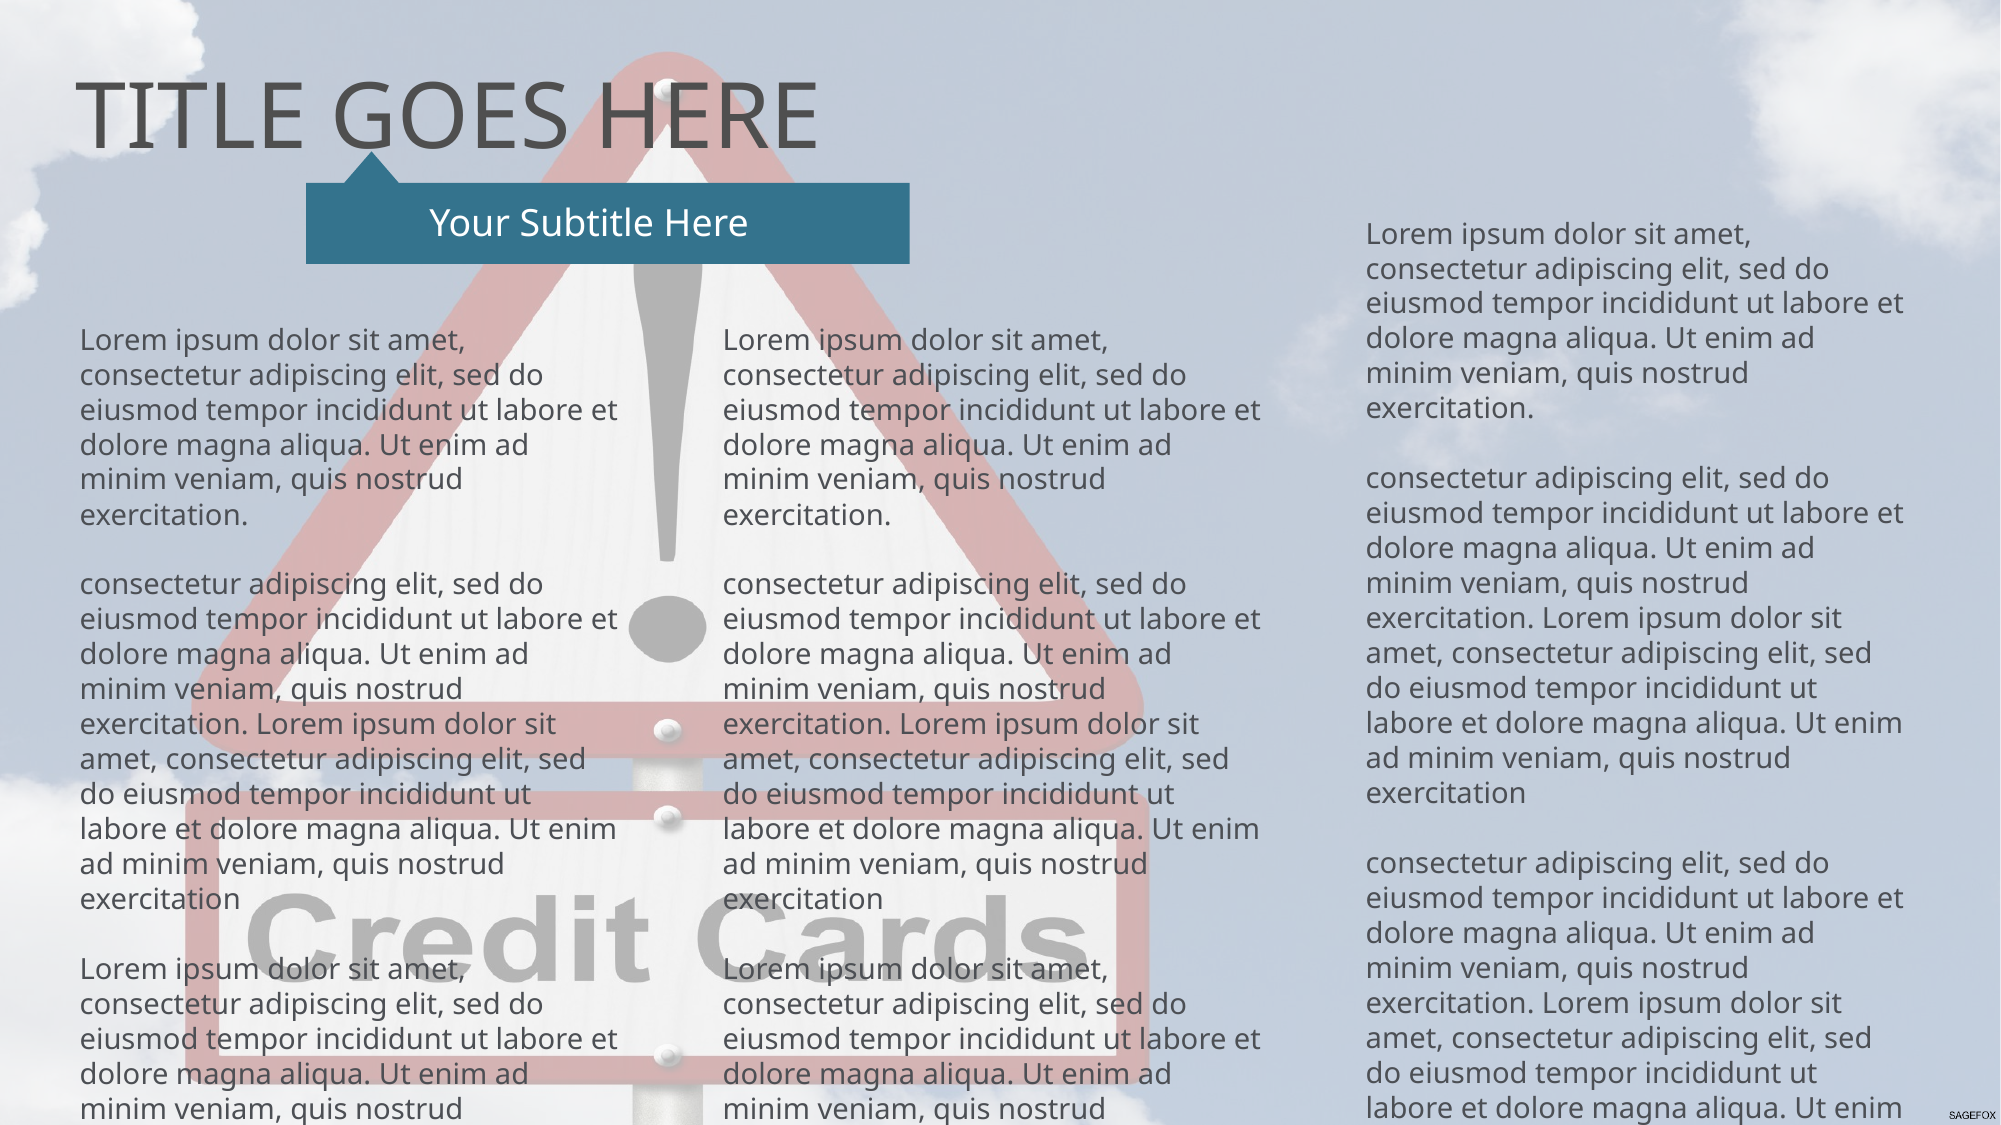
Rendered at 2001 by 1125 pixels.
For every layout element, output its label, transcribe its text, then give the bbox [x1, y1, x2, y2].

text_box 2016 [0, 0, 2000, 1125]
picture [1925, 0, 2001, 1125]
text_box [306, 151, 910, 264]
text_box Lorem ipsum dolor sit amet, consectetur adipiscing elit, sed do eiusmod tempor incididunt ut labore et dolore magna aliqua. Ut enim ad minim veniam, quis nostrud exercitation. consectetur adipiscing elit, sed do eiusmod tempor incididunt ut labore et dolore magna aliqua. Ut enim ad minim veniam, quis nostrud exercitation. Lorem ipsum dolor sit amet, consectetur adipiscing elit, sed do eiusmod tempor incididunt ut labore et dolore magna aliqua. Ut enim ad minim veniam, quis nostrud exercitation Lorem ipsum dolor sit amet, consectetur adipiscing elit, sed do eiusmod tempor incididunt ut labore et dolore magna aliqua. Ut enim ad minim veniam, quis nostrud exercitation. [64, 313, 635, 1125]
text_box Lorem ipsum dolor sit amet, consectetur adipiscing elit, sed do eiusmod tempor incididunt ut labore et dolore magna aliqua. Ut enim ad minim veniam, quis nostrud exercitation. consectetur adipiscing elit, sed do eiusmod tempor incididunt ut labore et dolore magna aliqua. Ut enim ad minim veniam, quis nostrud exercitation. Lorem ipsum dolor sit amet, consectetur adipiscing elit, sed do eiusmod tempor incididunt ut labore et dolore magna aliqua. Ut enim ad minim veniam, quis nostrud exercitation Lorem ipsum dolor sit amet, consectetur adipiscing elit, sed do eiusmod tempor incididunt ut labore et dolore magna aliqua. Ut enim ad minim veniam, quis nostrud exercitation [707, 313, 1278, 1125]
text_box TITLE GOES HERE [60, 49, 965, 175]
text_box Lorem ipsum dolor sit amet, consectetur adipiscing elit, sed do eiusmod tempor incididunt ut labore et dolore magna aliqua. Ut enim ad minim veniam, quis nostrud exercitation. consectetur adipiscing elit, sed do eiusmod tempor incididunt ut labore et dolore magna aliqua. Ut enim ad minim veniam, quis nostrud exercitation. Lorem ipsum dolor sit amet, consectetur adipiscing elit, sed do eiusmod tempor incididunt ut labore et dolore magna aliqua. Ut enim ad minim veniam, quis nostrud exercitation consectetur adipiscing elit, sed do eiusmod tempor incididunt ut labore et dolore magna aliqua. Ut enim ad minim veniam, quis nostrud exercitation. Lorem ipsum dolor sit amet, consectetur adipiscing elit, sed do eiusmod tempor incididunt ut labore et dolore magna aliqua. Ut enim ad minim veniam, quis nostrud exercitation [1350, 207, 1921, 1125]
